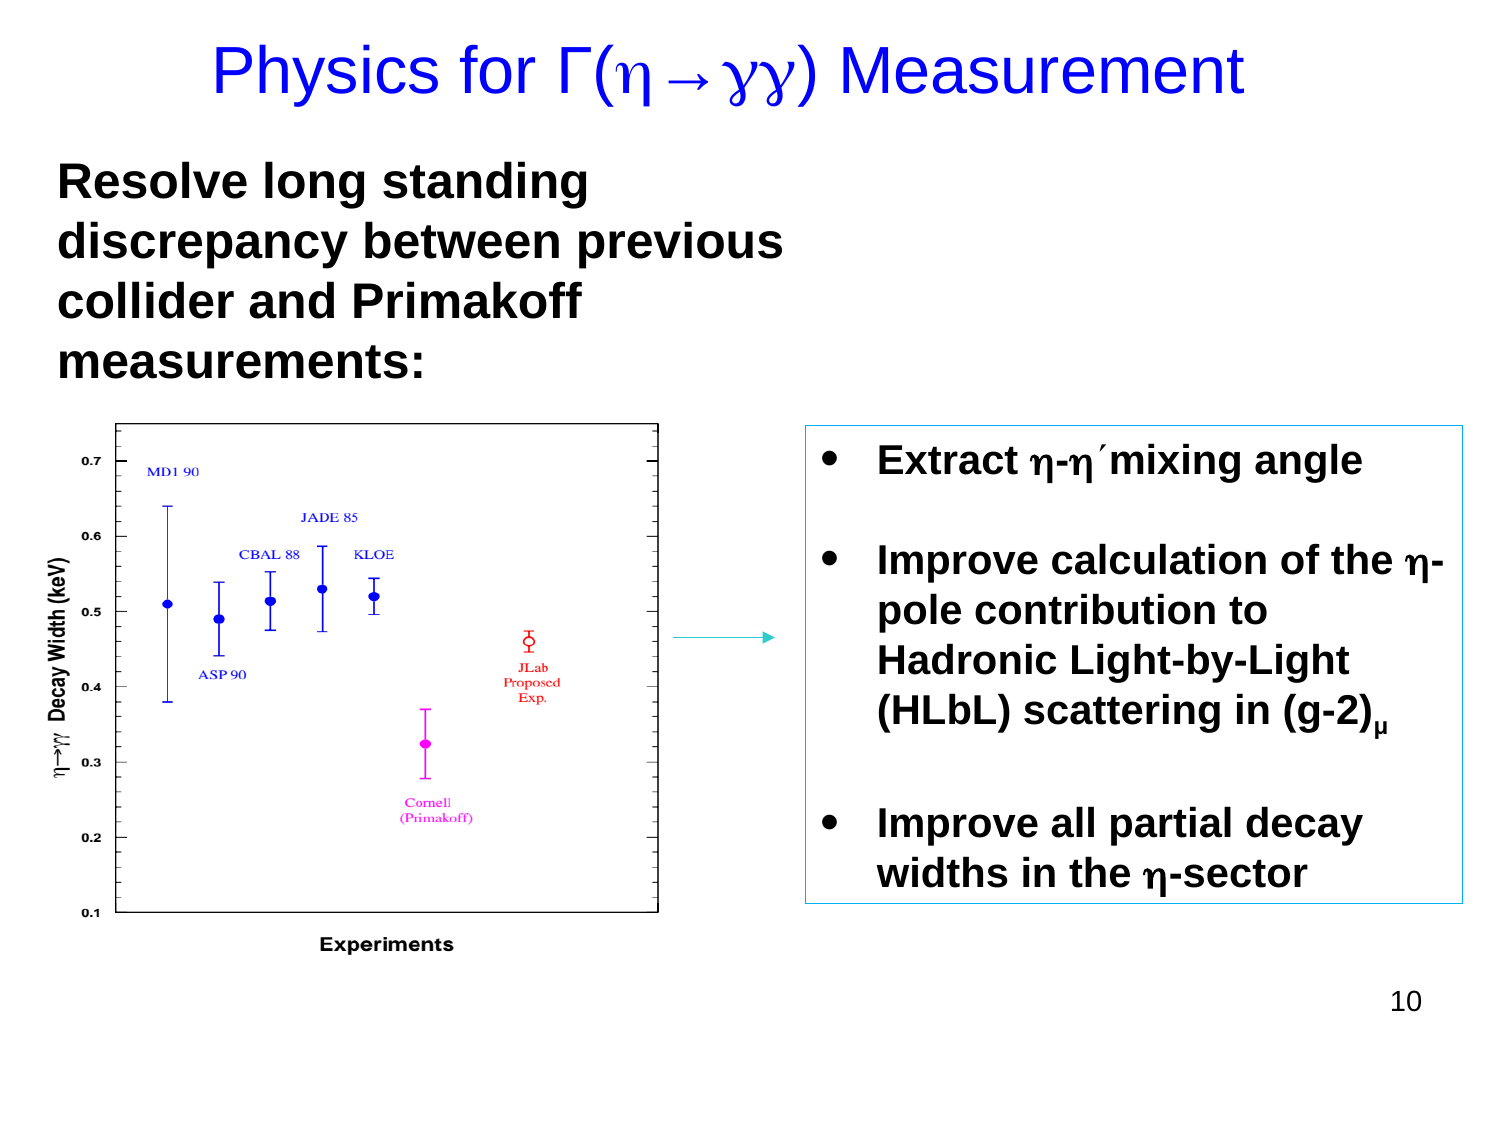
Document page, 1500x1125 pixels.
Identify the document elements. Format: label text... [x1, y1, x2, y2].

slide_number 10 [1087, 959, 1438, 1026]
title Physics for Γ(→) Measurement [12, 24, 1463, 109]
text_box Extract -mixing angle Improve calculation of the -pole contribution to Hadronic Light-by-Light (HLbL) scattering in (g-2)μ Improve all partial decay widths in the -sector [805, 425, 1463, 904]
text_box Resolve long standing discrepancy between previous collider and Primakoff measurements: [42, 141, 825, 397]
picture [41, 362, 700, 972]
